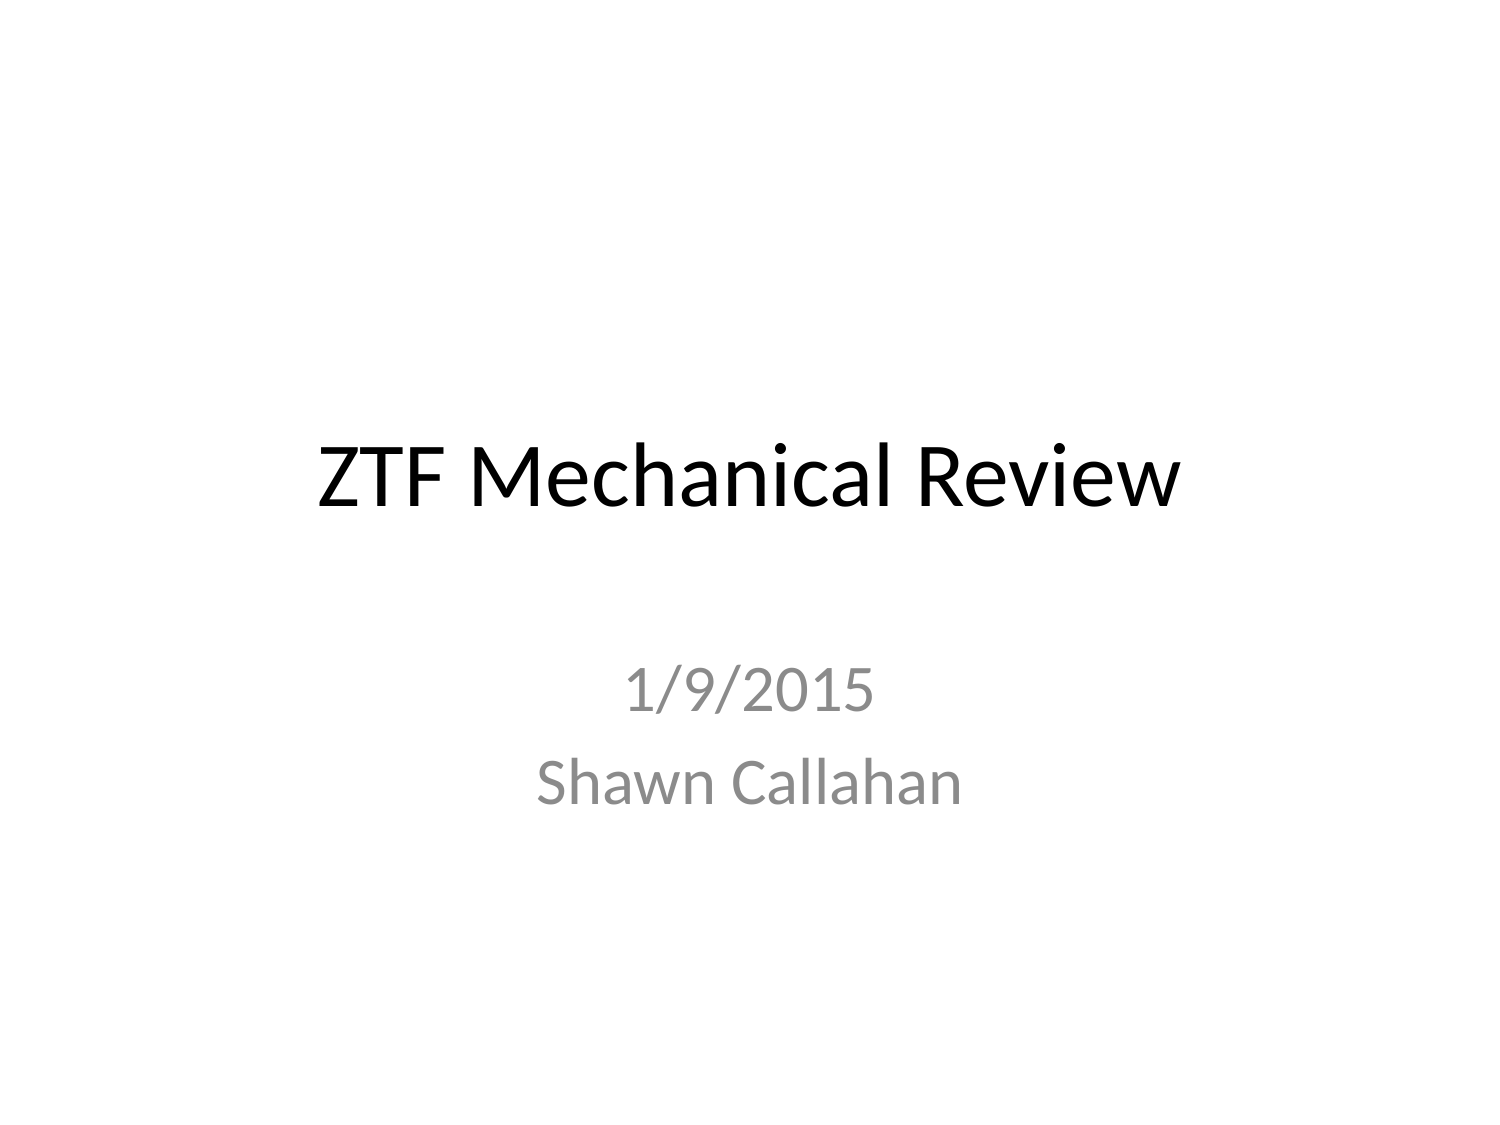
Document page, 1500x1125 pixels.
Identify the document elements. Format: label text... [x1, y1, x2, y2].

subtitle 1/9/2015 Shawn Callahan [225, 637, 1275, 925]
title ZTF Mechanical Review [112, 349, 1388, 591]
